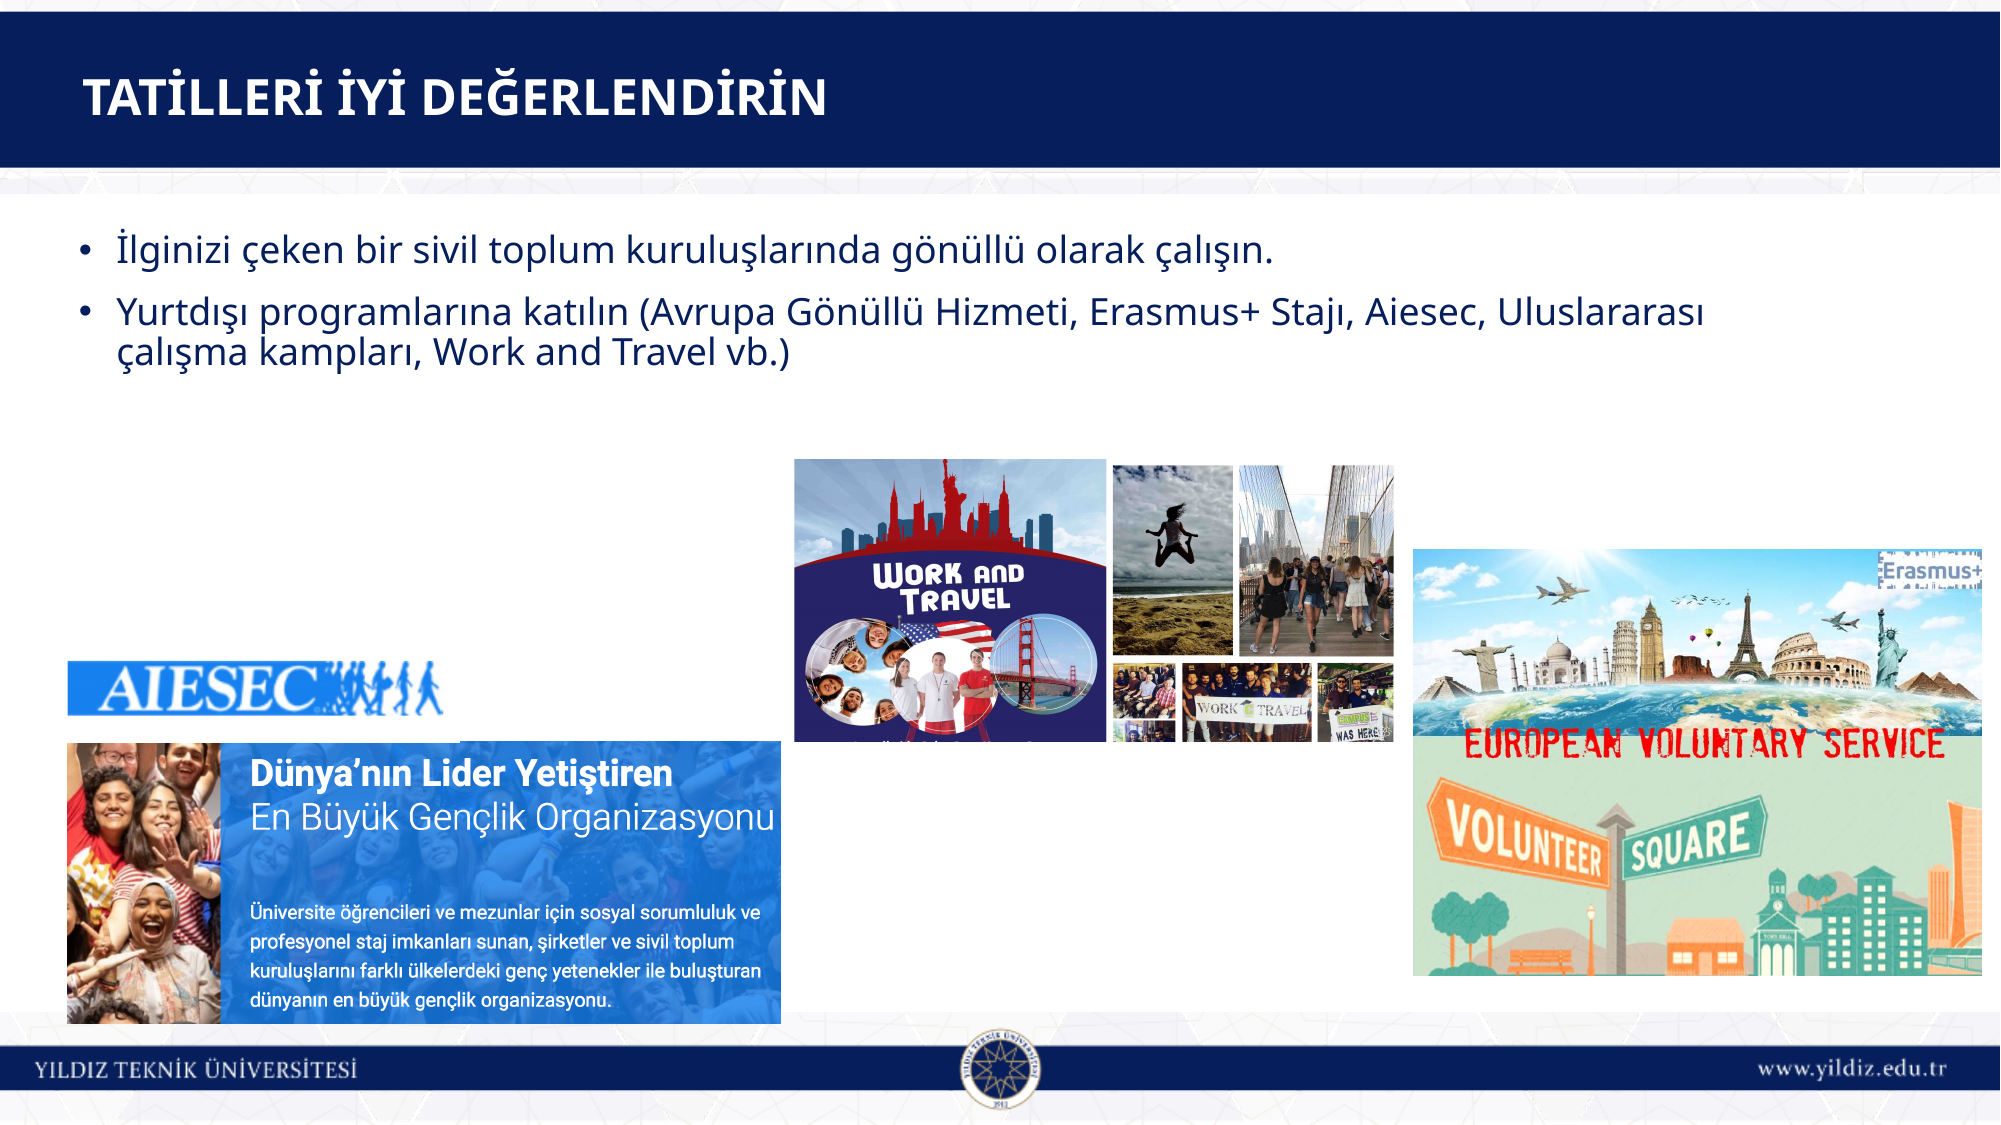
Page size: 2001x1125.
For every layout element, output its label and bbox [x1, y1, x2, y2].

picture [1413, 549, 1982, 976]
picture [794, 459, 1401, 742]
text_box [0, 0, 2000, 1125]
picture [51, 642, 781, 1024]
